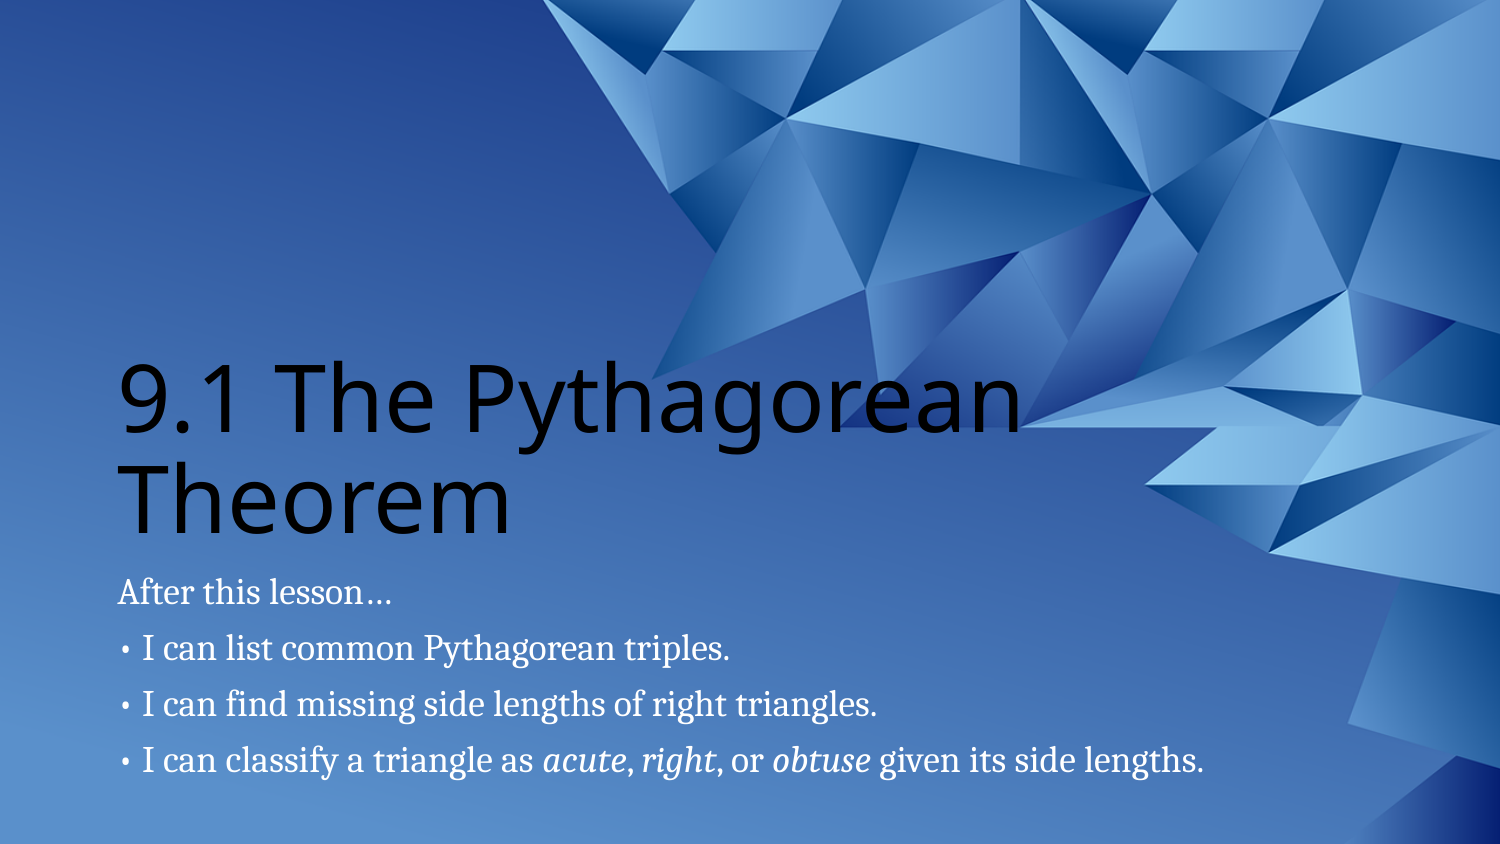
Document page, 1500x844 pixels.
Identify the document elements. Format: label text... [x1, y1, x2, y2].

picture [0, 0, 1500, 844]
list After this lesson… • I can list common Pythagorean triples. • I can find missing side lengths of right triangles. • I can classify a triangle as acute, right, or obtuse given its side lengths. [102, 564, 1397, 799]
title 9.1 The Pythagorean Theorem [102, 210, 1397, 562]
